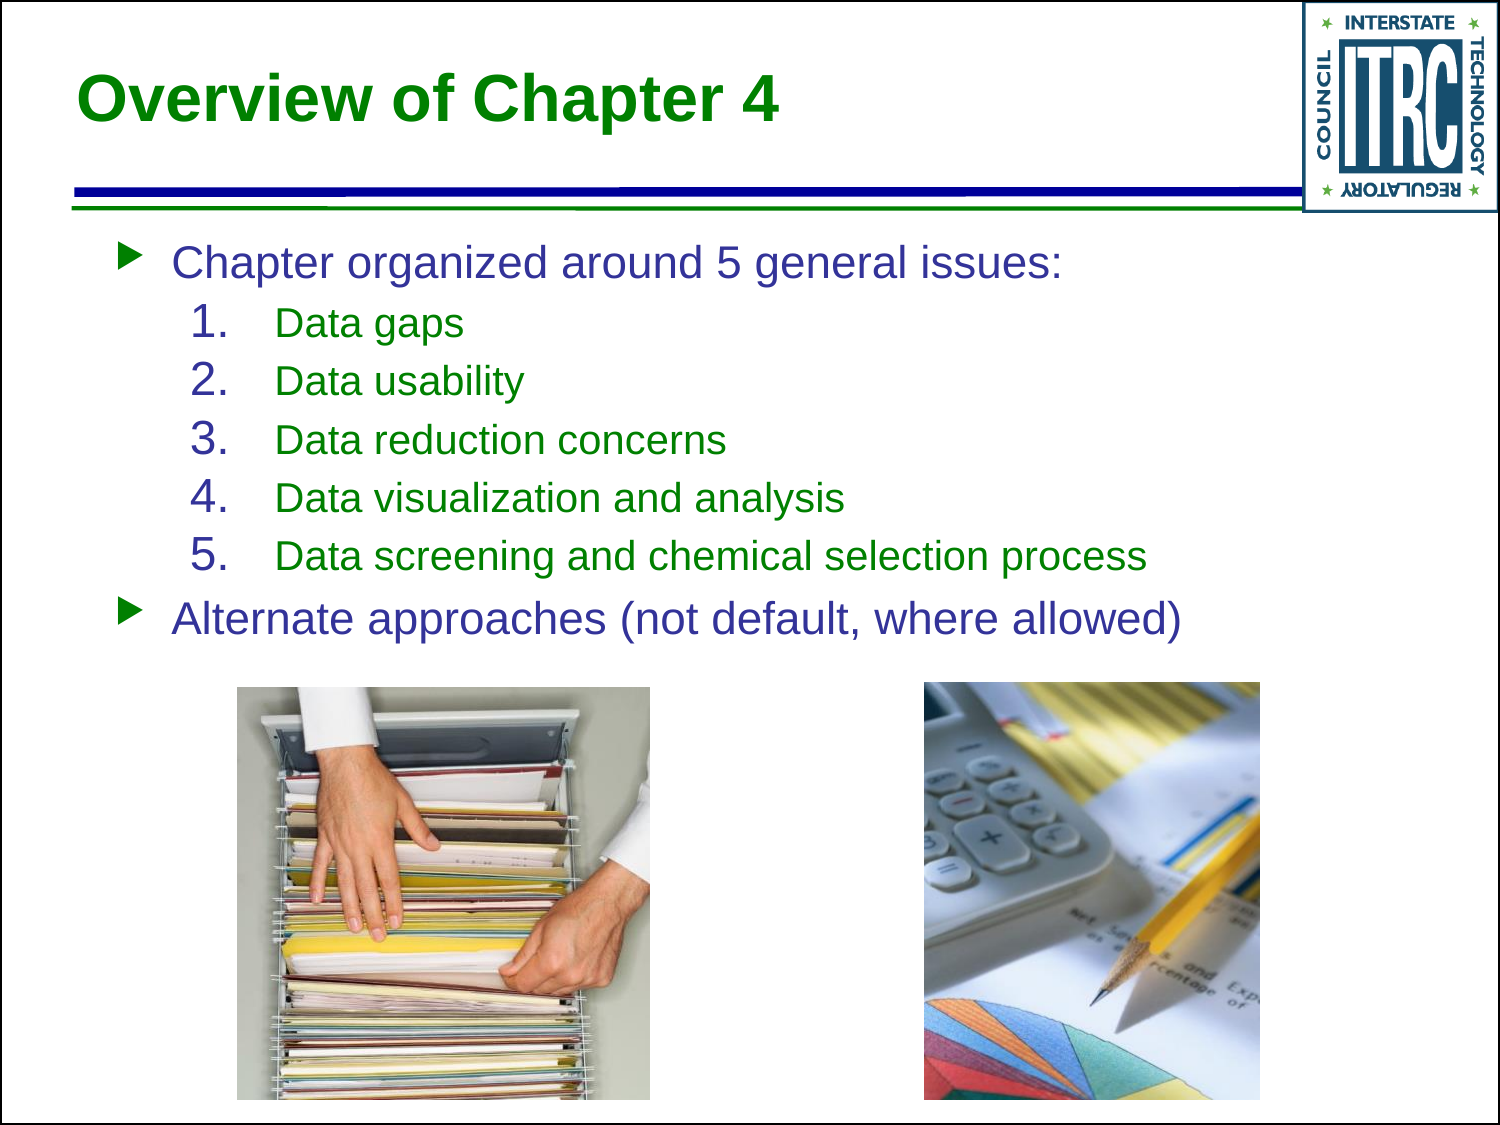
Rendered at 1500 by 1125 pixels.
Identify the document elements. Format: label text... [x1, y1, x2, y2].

picture [924, 681, 1260, 1101]
picture [237, 687, 651, 1101]
list Chapter organized around 5 general issues: Data gaps Data usability Data reduction concerns Data visualization and analysis Data screening and chemical selection process Alternate approaches (not default, where allowed) [99, 224, 1375, 900]
picture [1302, 2, 1498, 213]
title Overview of Chapter 4 [61, 15, 1307, 188]
